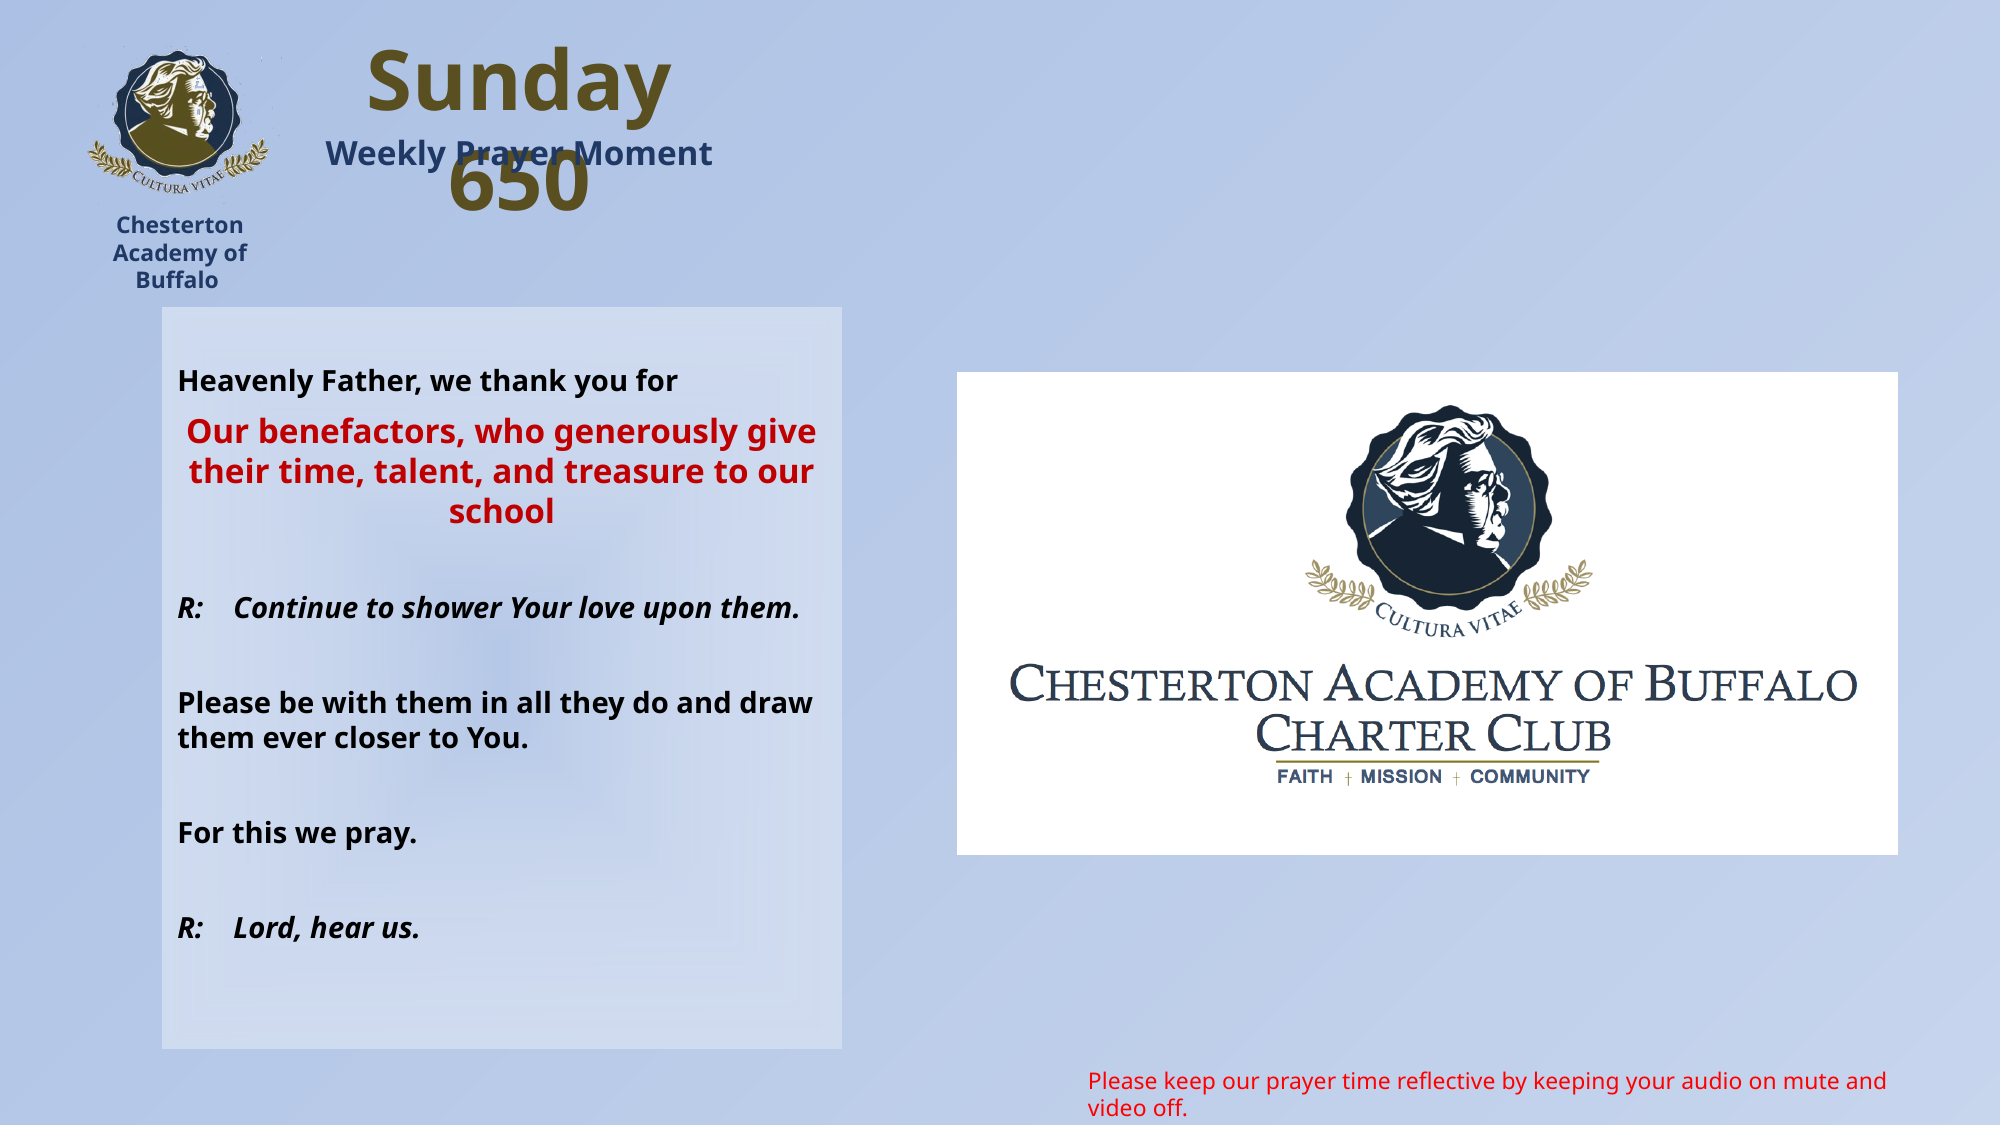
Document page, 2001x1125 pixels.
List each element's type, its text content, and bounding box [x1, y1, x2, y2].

picture [957, 372, 1898, 855]
text_box Please keep our prayer time reflective by keeping your audio on mute and video off. [1073, 1058, 1918, 1125]
text_box Heavenly Father, we thank you for Our benefactors, who generously give their time, talent, and treasure to our school R: Continue to shower Your love upon them. Please be with them in all they do and draw them ever closer to You. For this we pray. R: Lord, hear us. [162, 307, 842, 1050]
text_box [56, 20, 736, 274]
